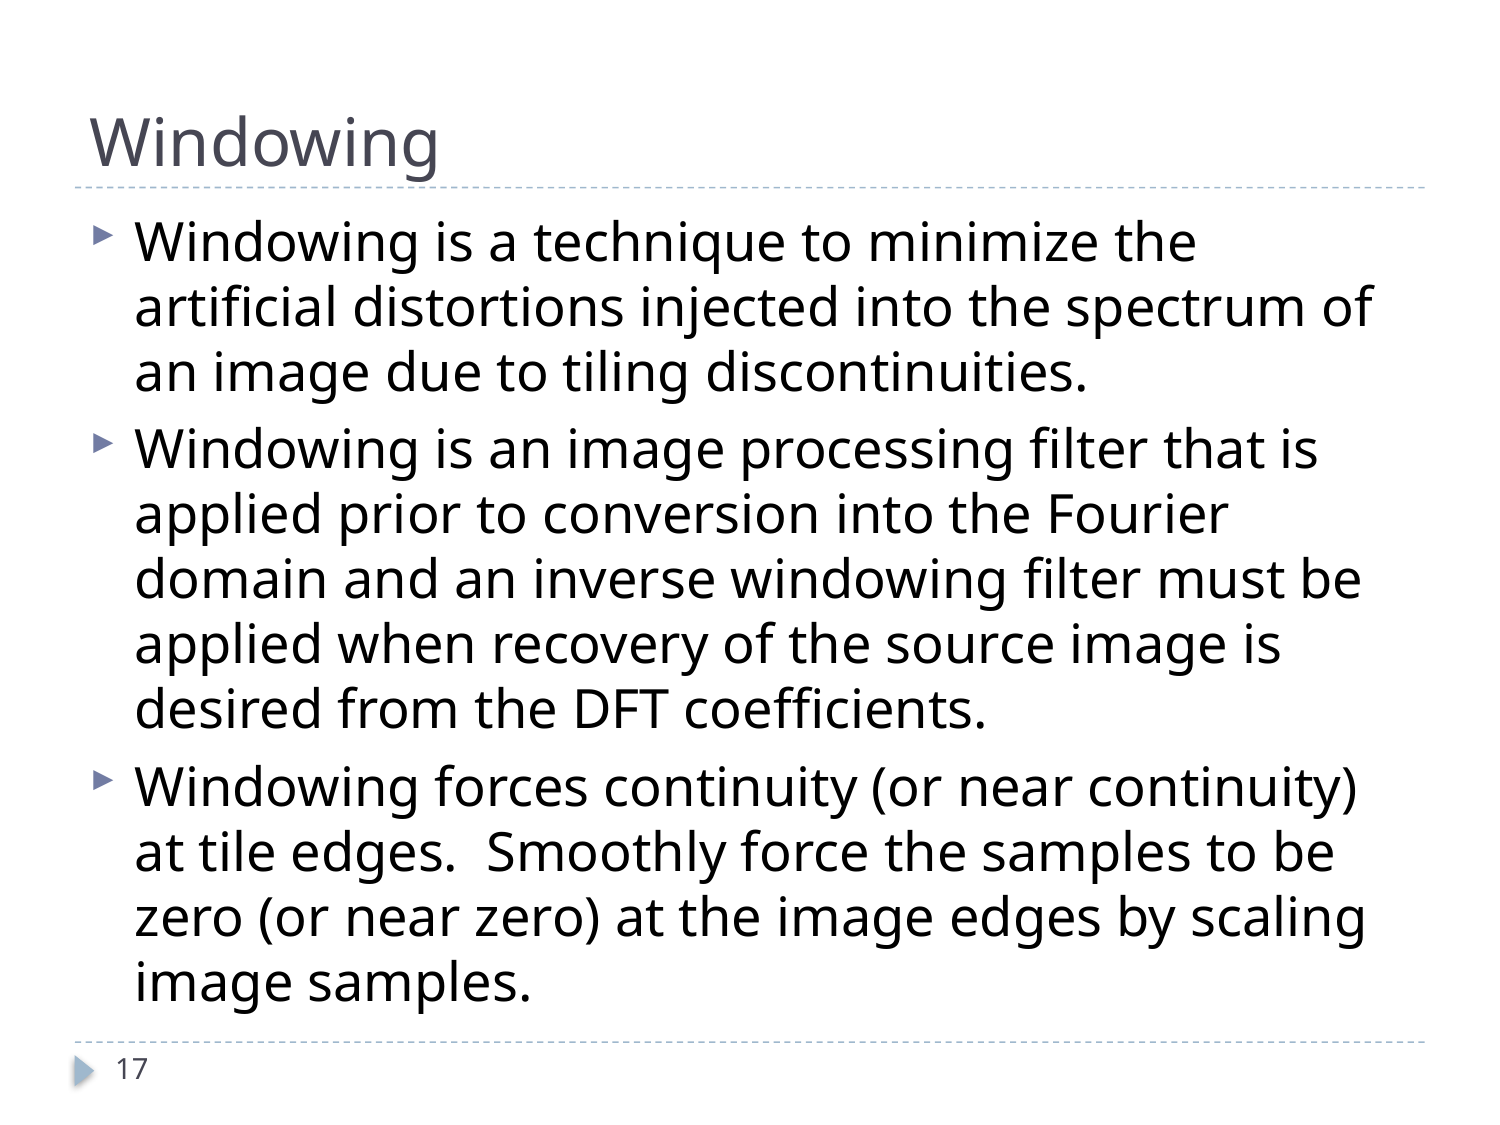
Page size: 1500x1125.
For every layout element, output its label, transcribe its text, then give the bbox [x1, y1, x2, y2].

title Windowing [75, 24, 1425, 188]
list Windowing is a technique to minimize the artificial distortions injected into the spectrum of an image due to tiling discontinuities. Windowing is an image processing filter that is applied prior to conversion into the Fourier domain and an inverse windowing filter must be applied when recovery of the source image is desired from the DFT coefficients. Windowing forces continuity (or near continuity) at tile edges. Smoothly force the samples to be zero (or near zero) at the image edges by scaling image samples. [75, 200, 1425, 1010]
slide_number 17 [100, 1042, 426, 1103]
